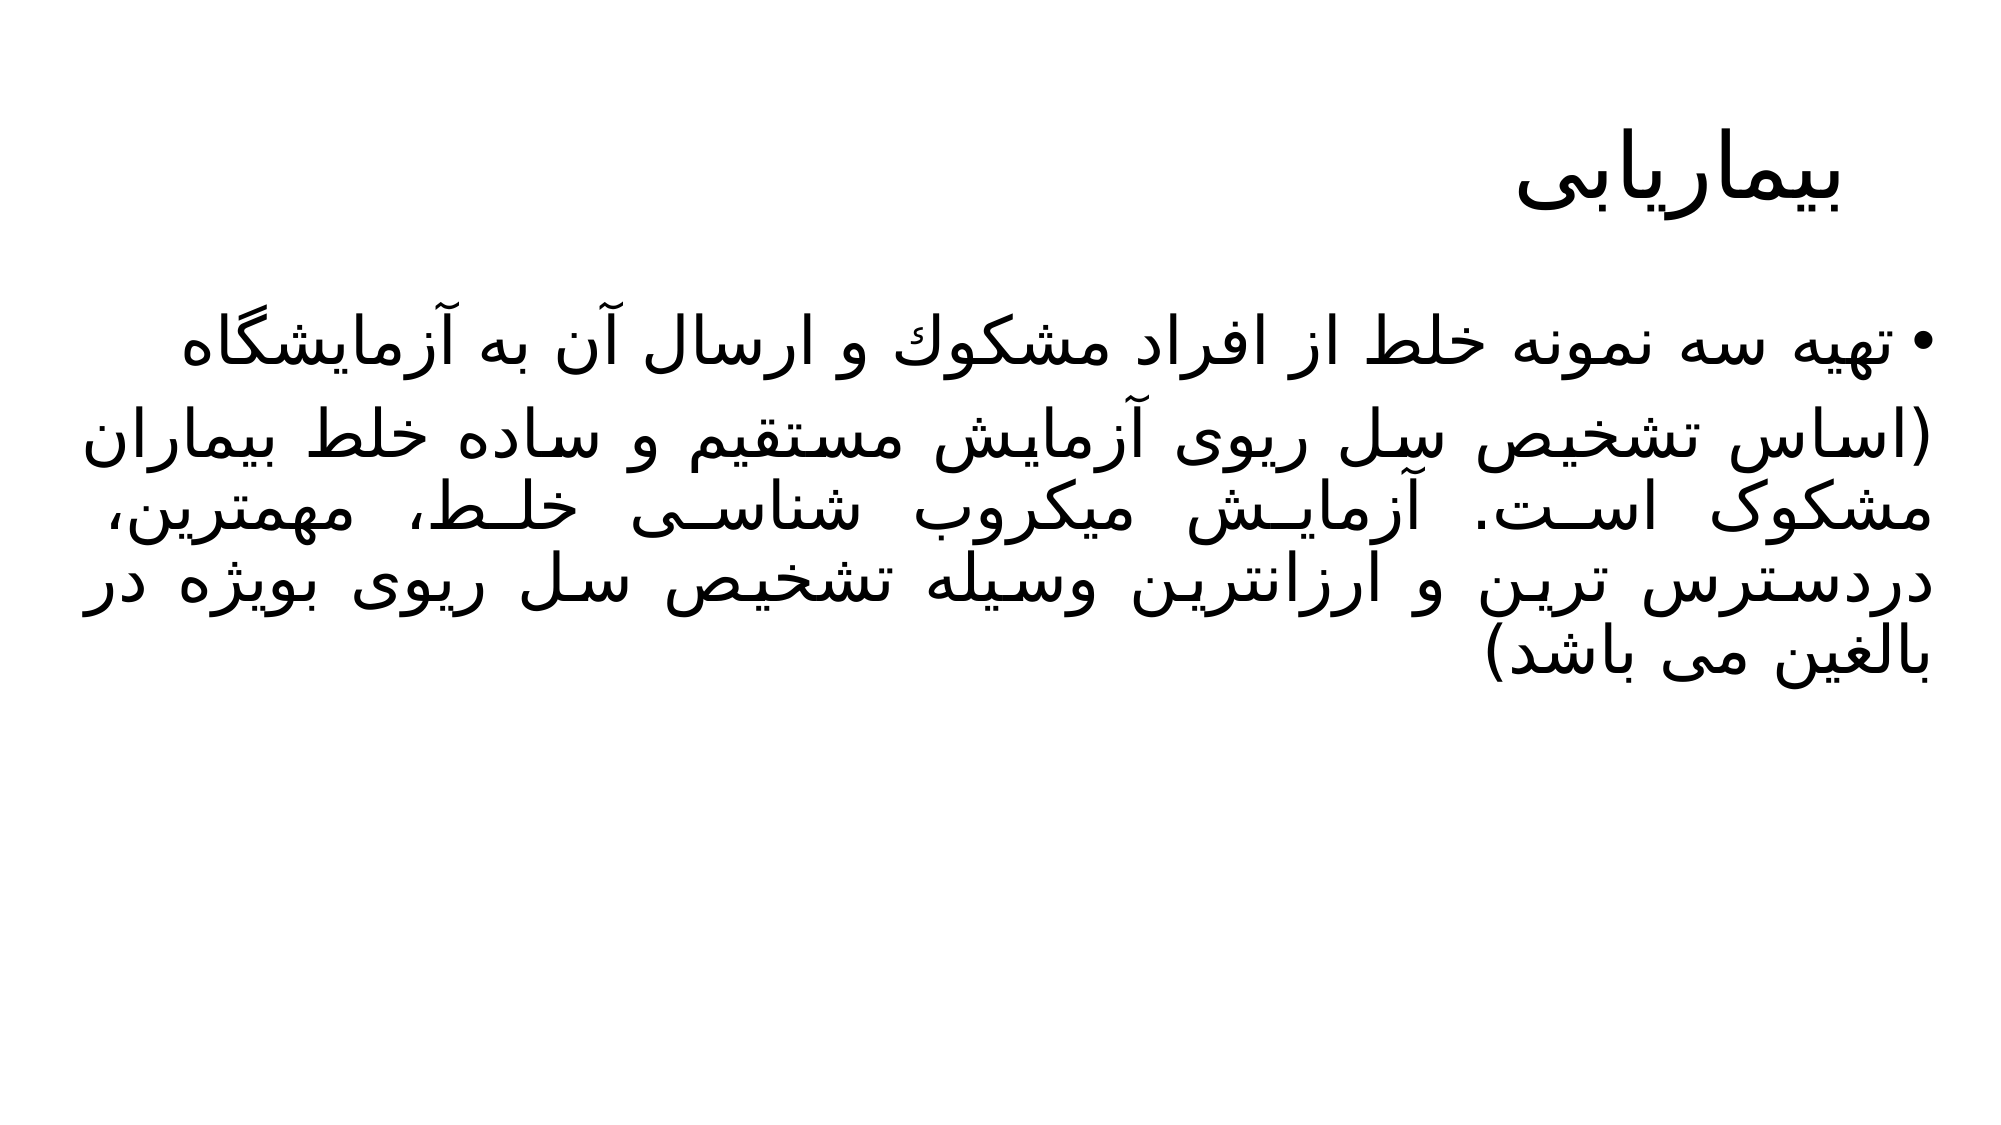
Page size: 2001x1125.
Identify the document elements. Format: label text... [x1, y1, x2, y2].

list تهيه سه نمونه خلط از افراد مشكوك و ارسال آن به آزمايشگاه (اساس تشخیص سل ریوی آزمایش مستقیم و ساده خلط بیماران مشکوک است. آزمایش میکروب شناسی خلط، مهمترین، دردسترس ترین و ارزانترین وسیله تشخیص سل ریوی بویژه در بالغین می باشد) [62, 299, 1950, 1014]
title بیماریابی [137, 59, 1863, 278]
